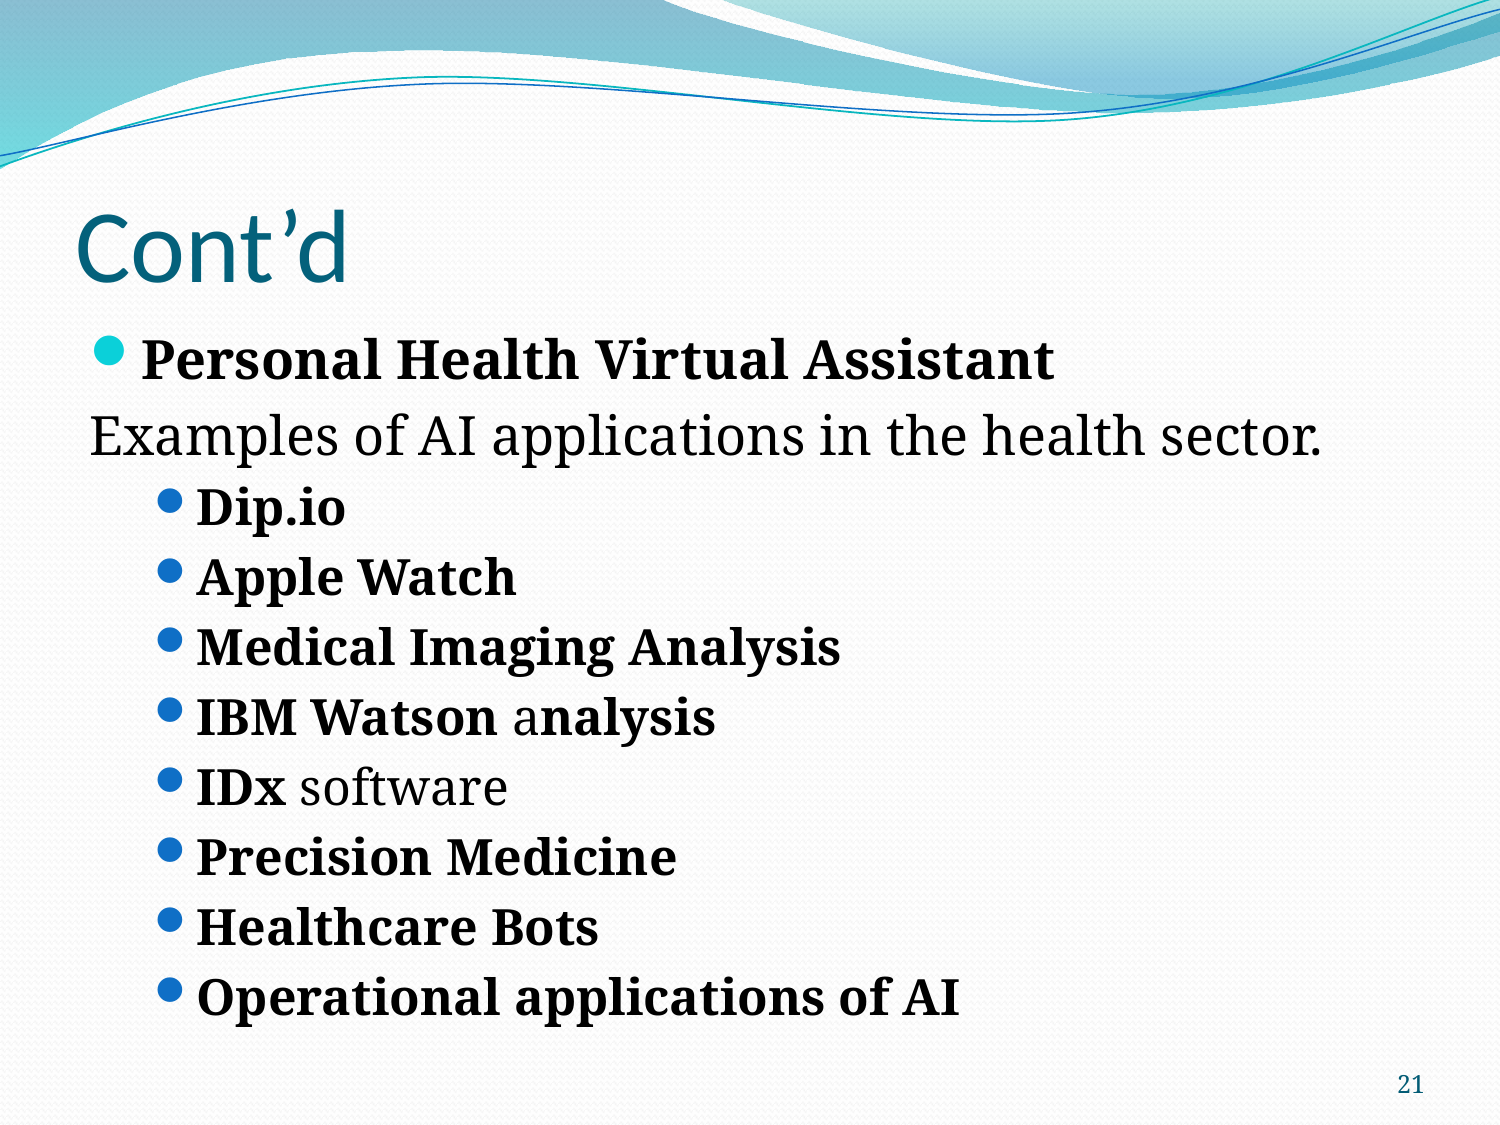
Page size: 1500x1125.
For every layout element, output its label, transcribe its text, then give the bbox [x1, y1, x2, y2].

list Personal Health Virtual Assistant Examples of AI applications in the health sector. Dip.io Apple Watch Medical Imaging Analysis IBM Watson analysis IDx software Precision Medicine Healthcare Bots Operational applications of AI [75, 317, 1425, 1038]
slide_number 21 [1299, 1042, 1425, 1103]
title Cont’d [75, 115, 1425, 303]
